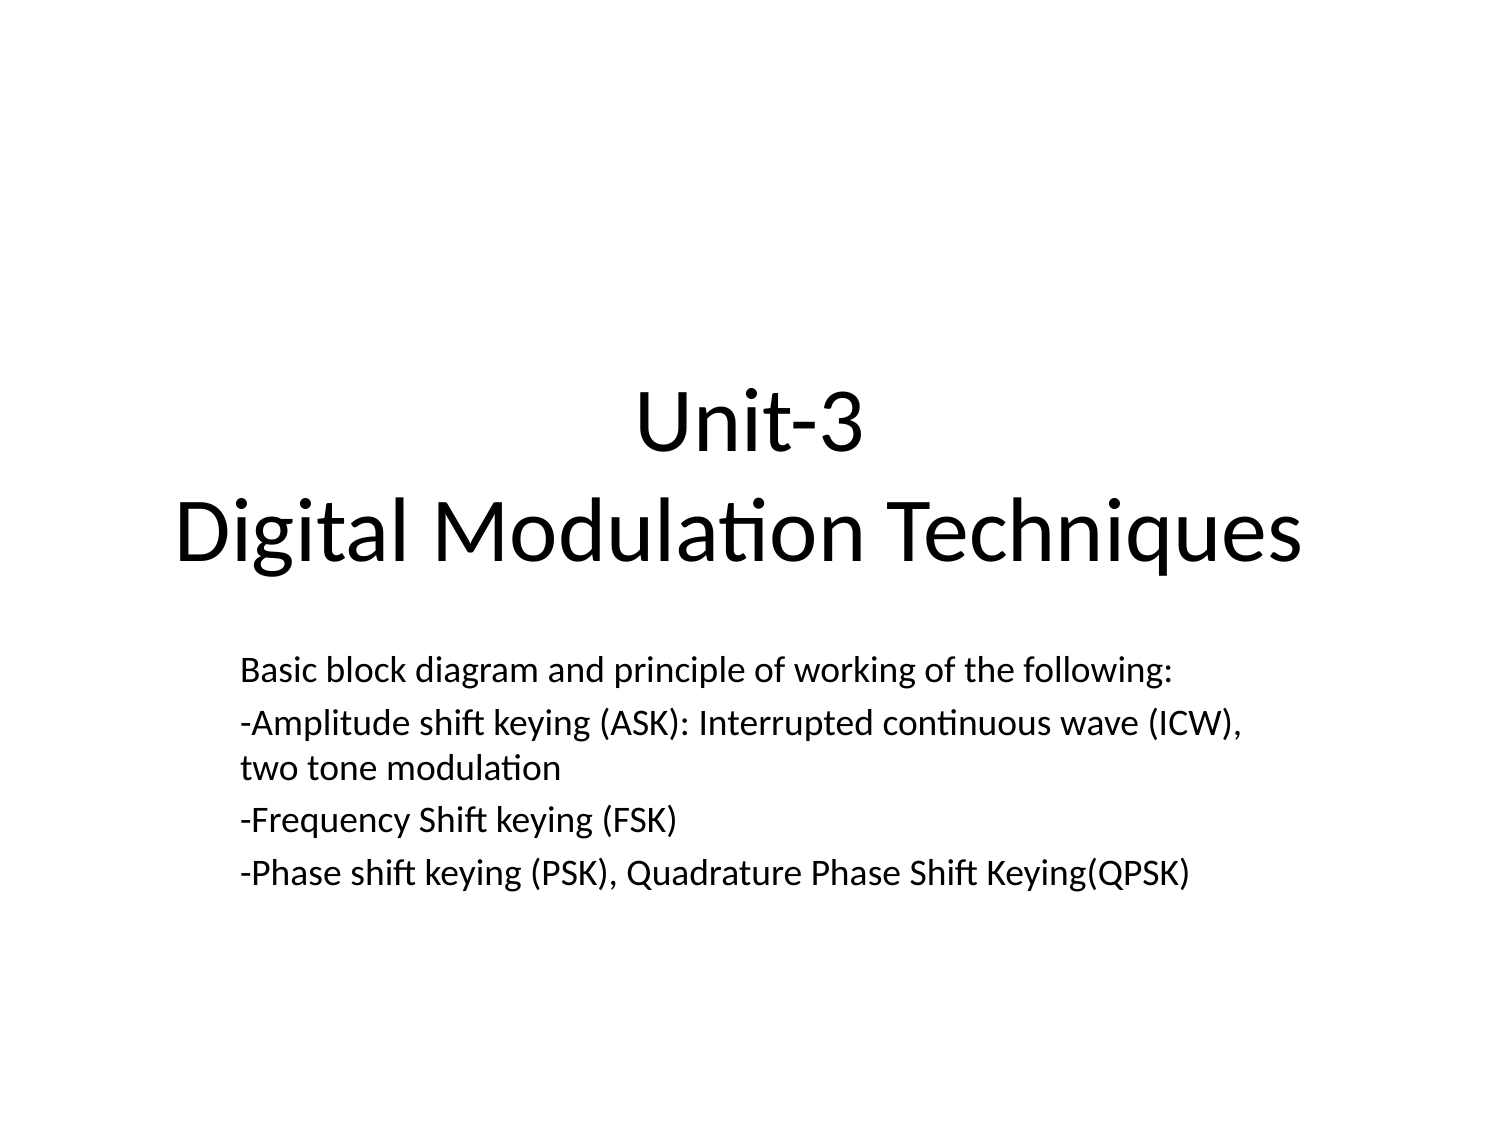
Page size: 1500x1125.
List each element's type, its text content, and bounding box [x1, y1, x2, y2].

subtitle Basic block diagram and principle of working of the following: -Amplitude shift keying (ASK): Interrupted continuous wave (ICW), two tone modulation -Frequency Shift keying (FSK) -Phase shift keying (PSK), Quadrature Phase Shift Keying(QPSK) [225, 637, 1275, 925]
title Unit-3 Digital Modulation Techniques [112, 349, 1388, 591]
